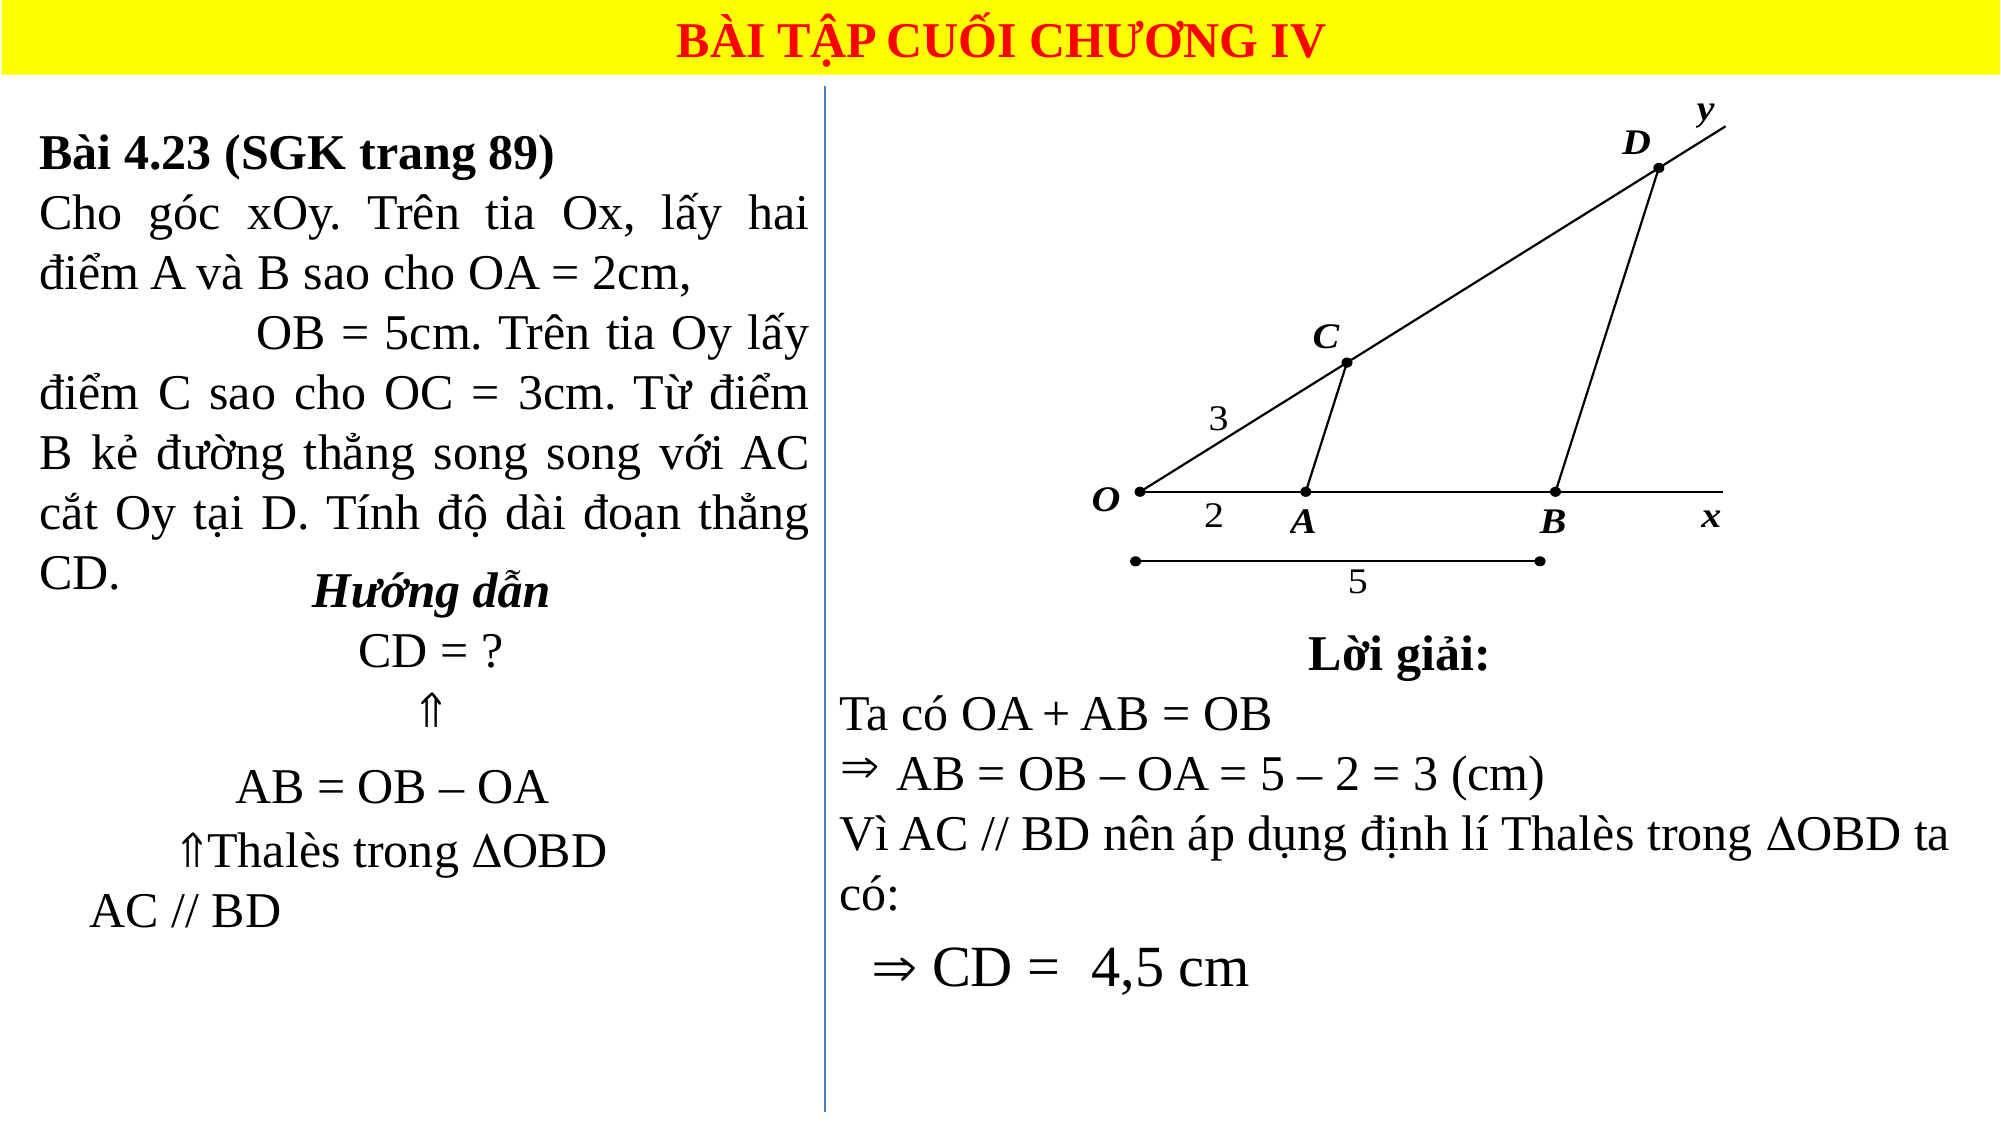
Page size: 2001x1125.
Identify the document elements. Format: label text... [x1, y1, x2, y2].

text_box BÀI TẬP CUỐI CHƯƠNG IV [1, 0, 2000, 75]
picture [1069, 68, 1751, 626]
text_box Bài 4.23 (SGK trang 89) Cho góc xOy. Trên tia Ox, lấy hai điểm A và B sao cho OA = 2cm, OB = 5cm. Trên tia Oy lấy điểm C sao cho OC = 3cm. Từ điểm B kẻ đường thẳng song song với AC cắt Oy tại D. Tính độ dài đoạn thẳng CD. [24, 112, 820, 608]
